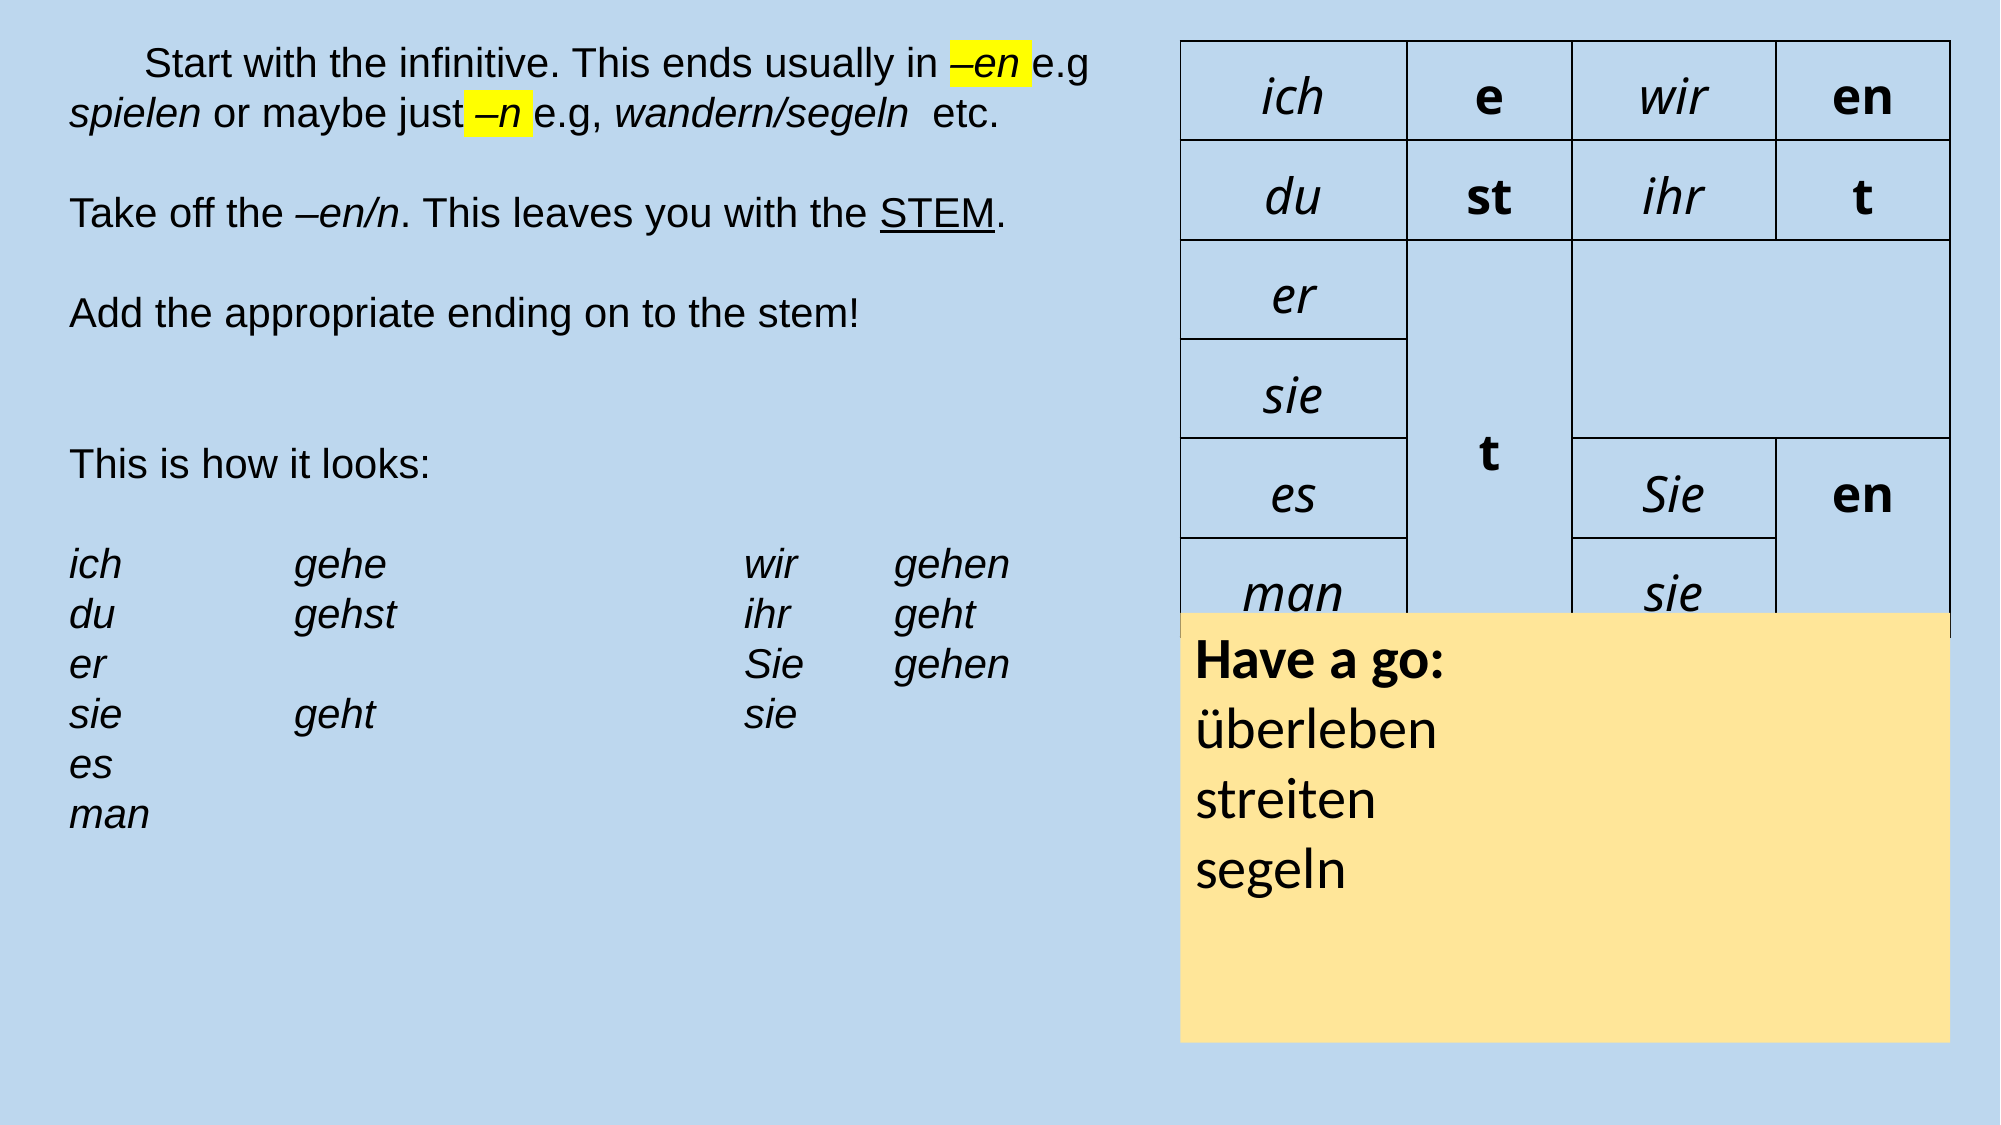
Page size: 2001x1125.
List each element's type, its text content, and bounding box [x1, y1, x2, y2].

table_cell er [1181, 241, 1406, 338]
text_box Start with the infinitive. This ends usually in –en e.g spielen or maybe just –n e.g, wandern/segeln etc. Take off the –en/n. This leaves you with the STEM. Add the appropriate ending on to the stem! This is how it looks: ich gehe wir gehen du gehst ihr geht er Sie gehen sie geht sie es man [0, 28, 1181, 844]
table_cell t [1408, 241, 1571, 612]
table_header ich [1181, 42, 1406, 139]
table_cell du [1181, 141, 1406, 239]
table_cell es [1181, 439, 1406, 537]
table_cell sie [1573, 539, 1775, 612]
table_cell t [1777, 141, 1949, 239]
table_header e [1408, 42, 1571, 139]
table_cell ihr [1573, 141, 1775, 239]
table_cell [1573, 241, 1949, 437]
table_header en [1777, 42, 1949, 139]
text_box Have a go: überleben streiten segeln [1180, 612, 1951, 1043]
table_cell en [1777, 439, 1949, 612]
table_cell sie [1181, 340, 1406, 437]
table_header wir [1573, 42, 1775, 139]
table_cell Sie [1573, 439, 1775, 537]
table_cell man [1181, 539, 1406, 612]
table_cell st [1408, 141, 1571, 239]
